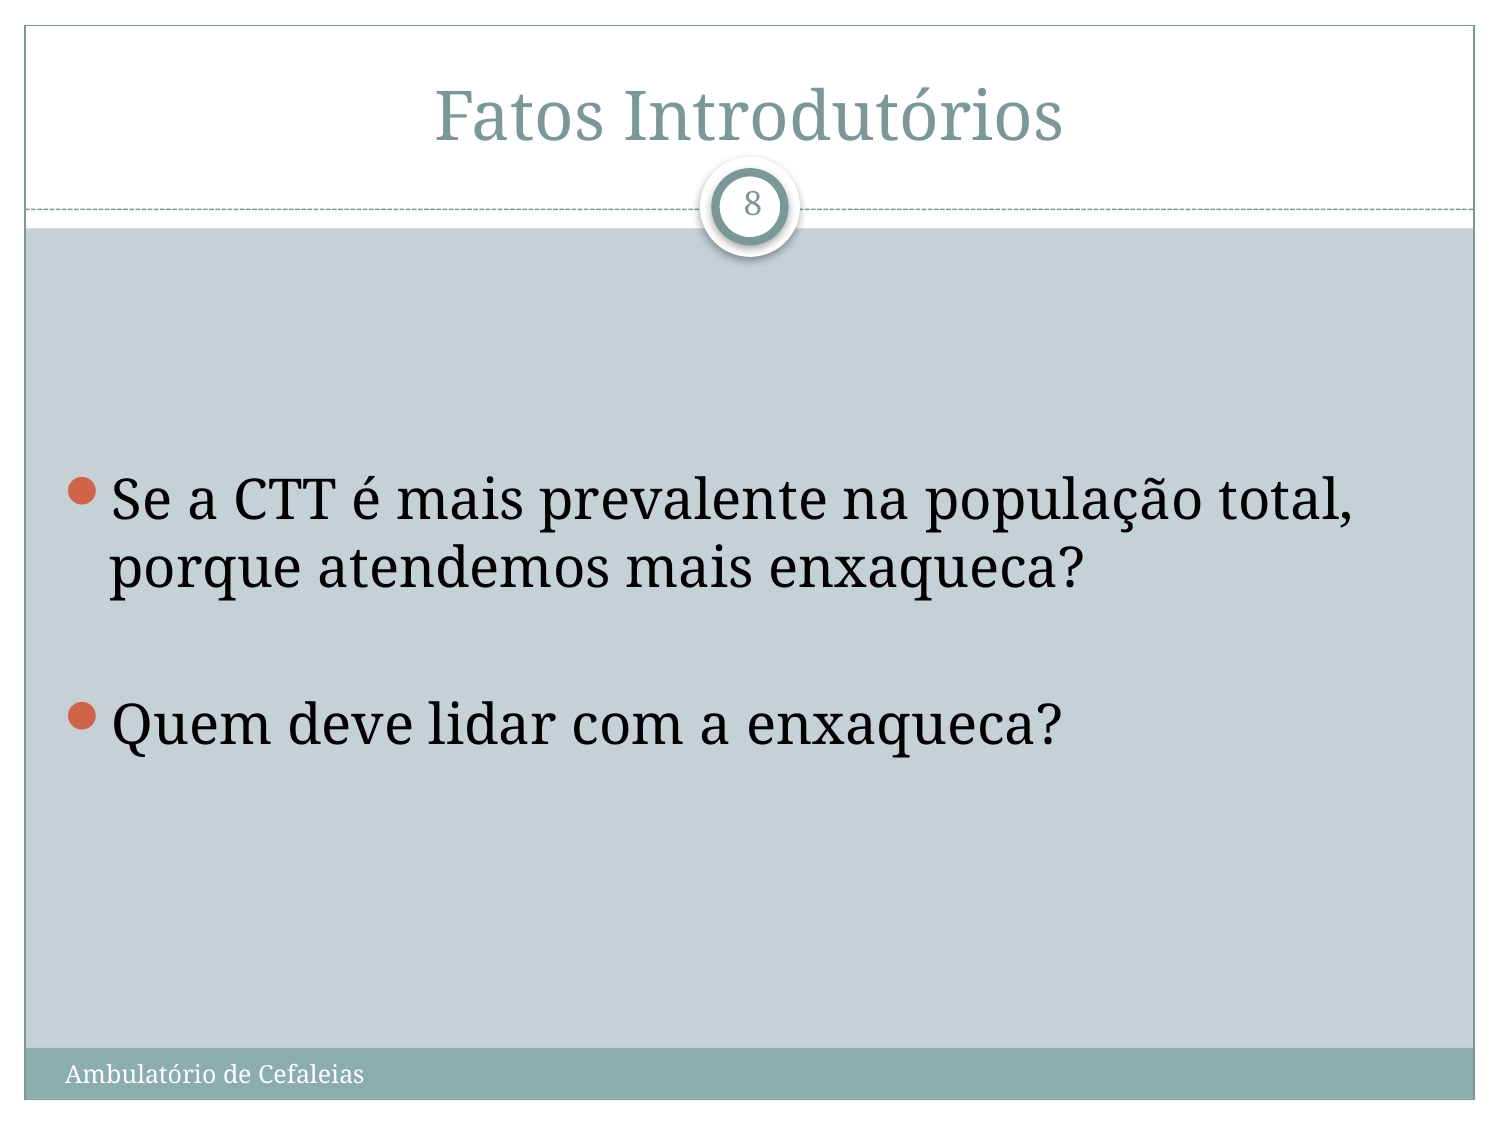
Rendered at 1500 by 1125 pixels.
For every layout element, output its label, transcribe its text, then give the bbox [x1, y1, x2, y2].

slide_number 8 [715, 168, 791, 241]
list Se a CTT é mais prevalente na população total, porque atendemos mais enxaqueca? Quem deve lidar com a enxaqueca? [49, 456, 1445, 1125]
title Fatos Introdutórios [49, 37, 1450, 162]
footer Ambulatório de Cefaleias [50, 1051, 638, 1112]
